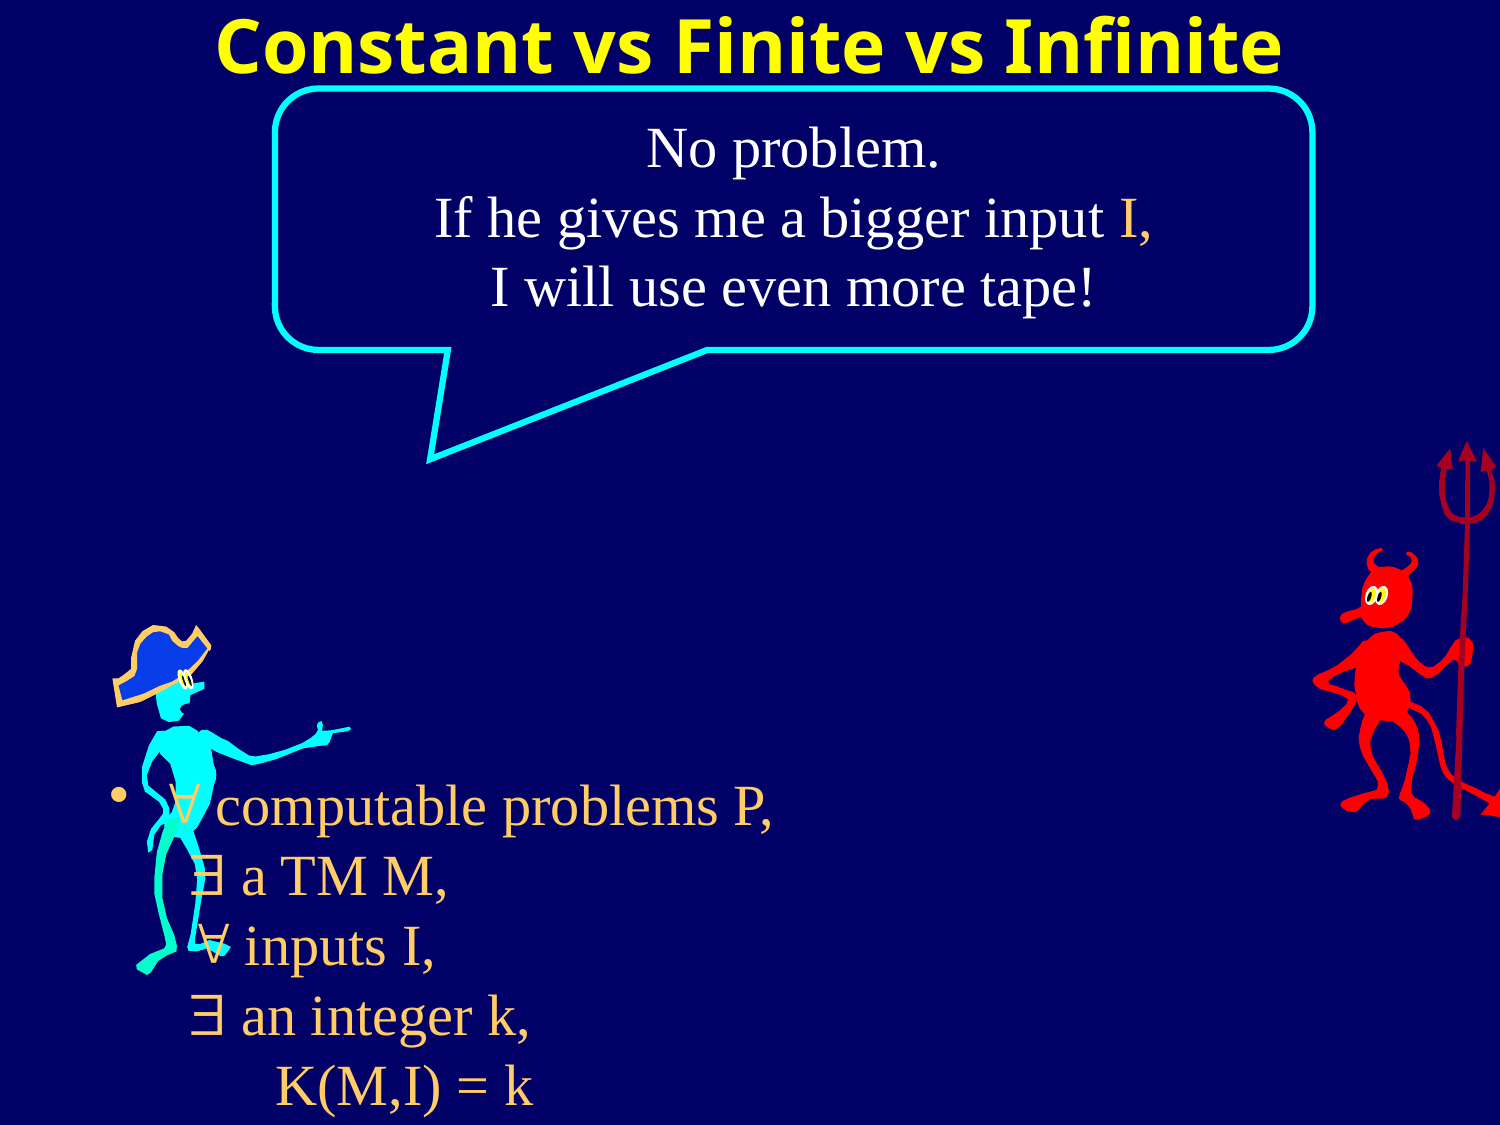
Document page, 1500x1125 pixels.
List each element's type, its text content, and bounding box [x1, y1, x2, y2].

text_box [1312, 440, 1500, 826]
text_box Constant vs Finite vs Infinite [112, 0, 1388, 138]
text_box " computable problems P,  a TM M, " inputs I,  an integer k, K(M,I) = k [24, 759, 1100, 1125]
text_box No problem. If he gives me a bigger input I, I will use even more tape! [274, 88, 1313, 460]
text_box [112, 624, 351, 976]
